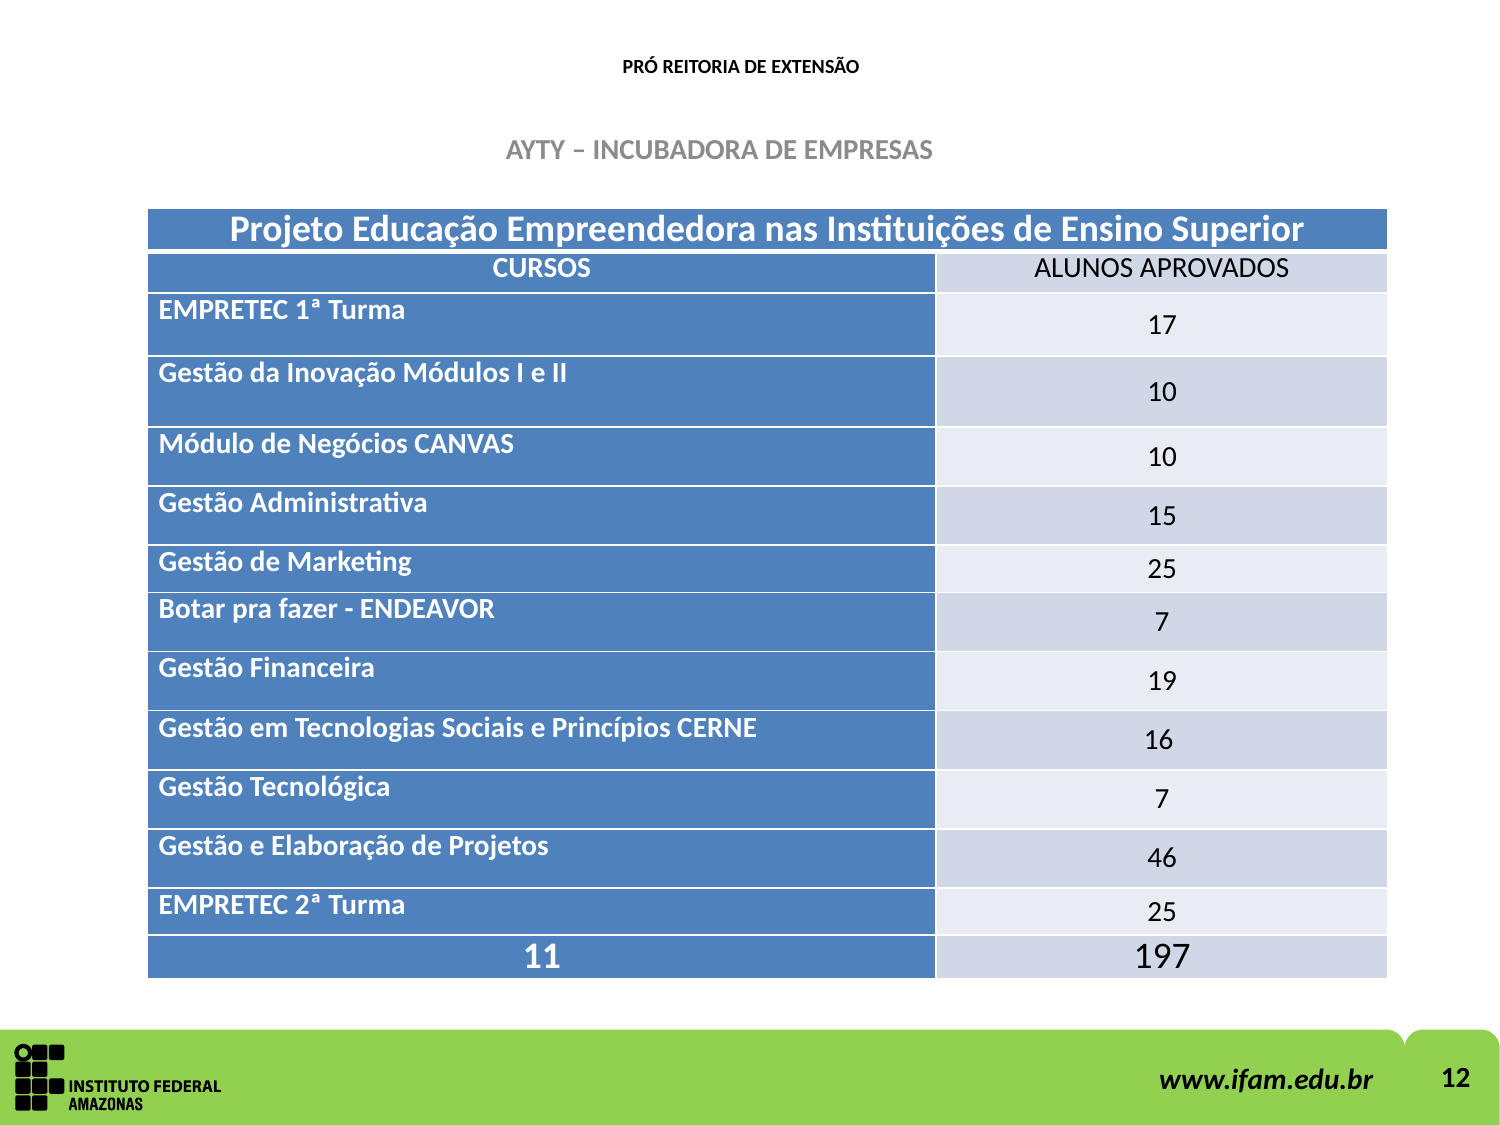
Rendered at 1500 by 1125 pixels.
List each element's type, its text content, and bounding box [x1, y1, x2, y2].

table_cell ALUNOS APROVADOS [937, 254, 1387, 292]
table_cell 17 [937, 294, 1387, 355]
text_box PRÓ REITORIA DE EXTENSÃO [48, 3, 1439, 87]
table_cell 10 [937, 428, 1387, 485]
text_box [0, 1029, 1500, 1125]
table_cell 197 [937, 936, 1387, 978]
table_cell 25 [937, 889, 1387, 934]
text_box www.ifam.edu.br [927, 1052, 1388, 1103]
text_box AYTY – INCUBADORA DE EMPRESAS [194, 122, 1245, 173]
table_cell 25 [937, 546, 1387, 592]
table_cell 7 [937, 771, 1387, 828]
table_cell 11 [148, 936, 935, 978]
table_cell EMPRETEC 2ª Turma [148, 889, 935, 934]
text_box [14, 1043, 222, 1111]
table_cell Gestão da Inovação Módulos I e II [148, 357, 935, 426]
table_cell Gestão Administrativa [148, 487, 935, 544]
table_cell Gestão Tecnológica [148, 771, 935, 828]
table_cell Gestão Financeira [148, 652, 935, 710]
table_cell Botar pra fazer - ENDEAVOR [148, 593, 935, 651]
table_header Projeto Educação Empreendedora nas Instituições de Ensino Superior [148, 209, 1387, 249]
table_cell 15 [937, 487, 1387, 544]
table_cell Gestão e Elaboração de Projetos [148, 830, 935, 887]
table_cell Módulo de Negócios CANVAS [148, 428, 935, 485]
table_cell CURSOS [148, 254, 935, 292]
text_box 12 [1411, 1046, 1500, 1106]
table_cell 10 [937, 357, 1387, 426]
table_cell 7 [937, 593, 1387, 651]
table_cell EMPRETEC 1ª Turma [148, 294, 935, 355]
table_cell 19 [937, 652, 1387, 710]
table_cell 46 [937, 830, 1387, 887]
table_cell Gestão de Marketing [148, 546, 935, 592]
table_cell Gestão em Tecnologias Sociais e Princípios CERNE [148, 711, 935, 769]
table_cell 16 [937, 711, 1387, 769]
